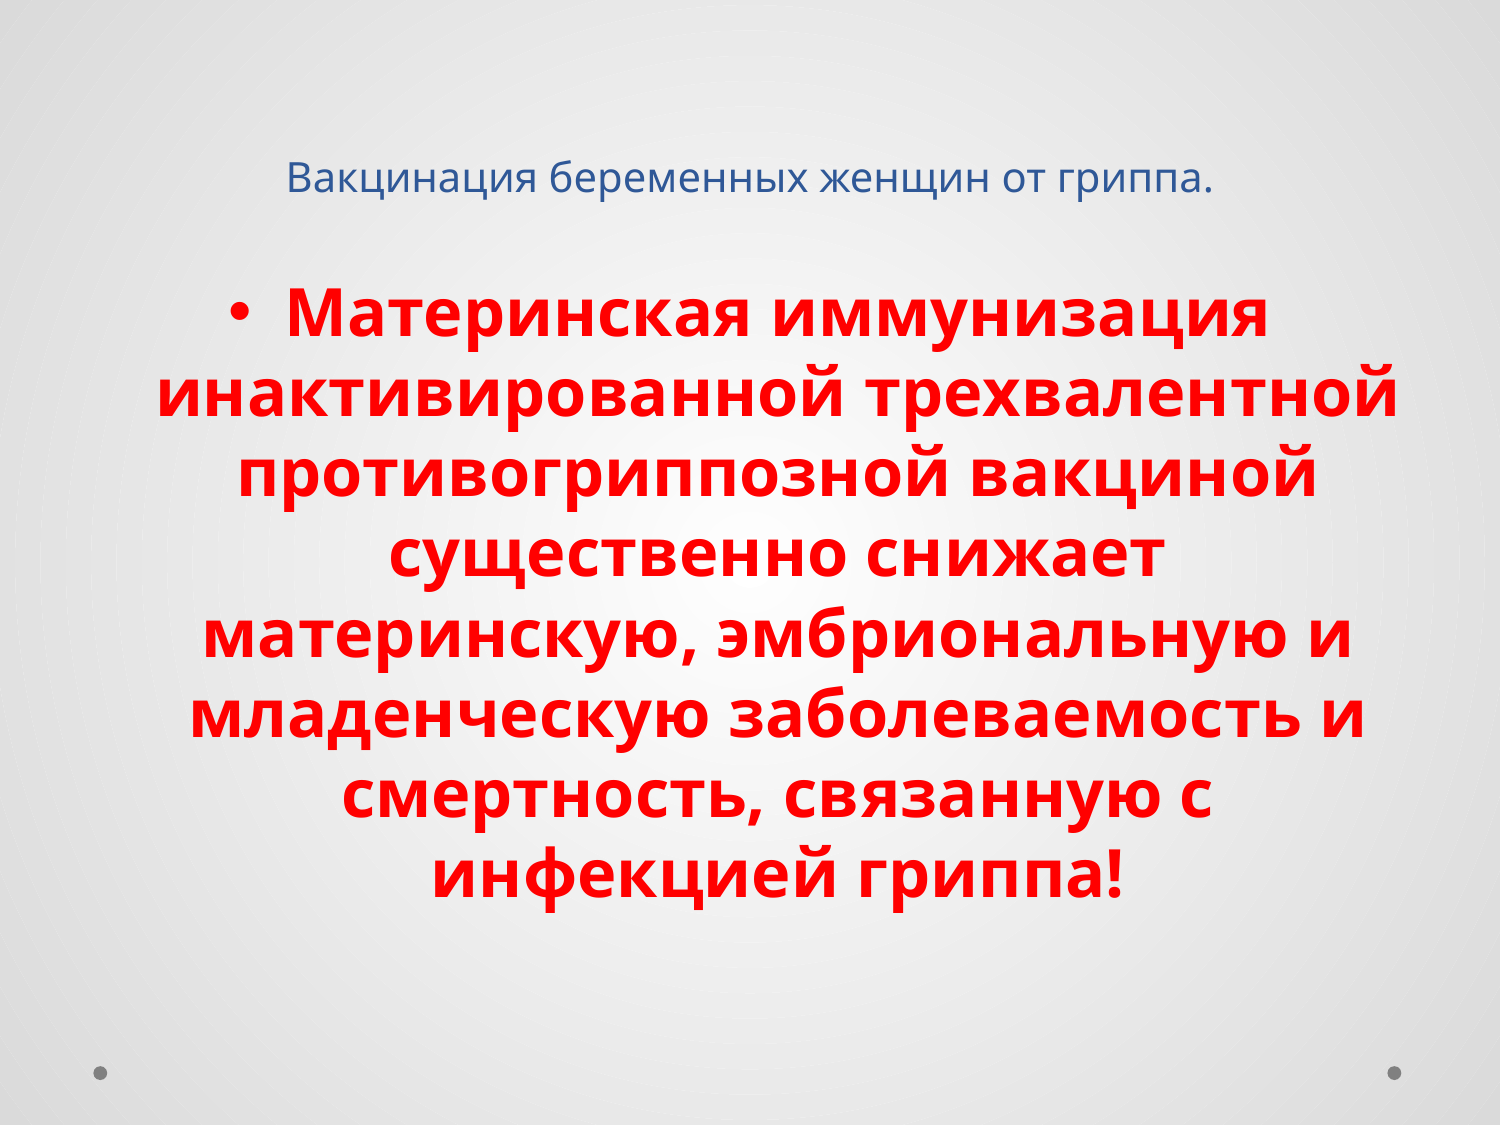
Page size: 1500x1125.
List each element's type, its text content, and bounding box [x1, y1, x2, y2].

list Материнская иммунизация инактивированной трехвалентной противогриппозной вакциной существенно снижает материнскую, эмбриональную и младенческую заболеваемость и смертность, связанную с инфекцией гриппа! [75, 262, 1425, 1005]
title Вакцинация беременных женщин от гриппа. [75, 90, 1425, 209]
